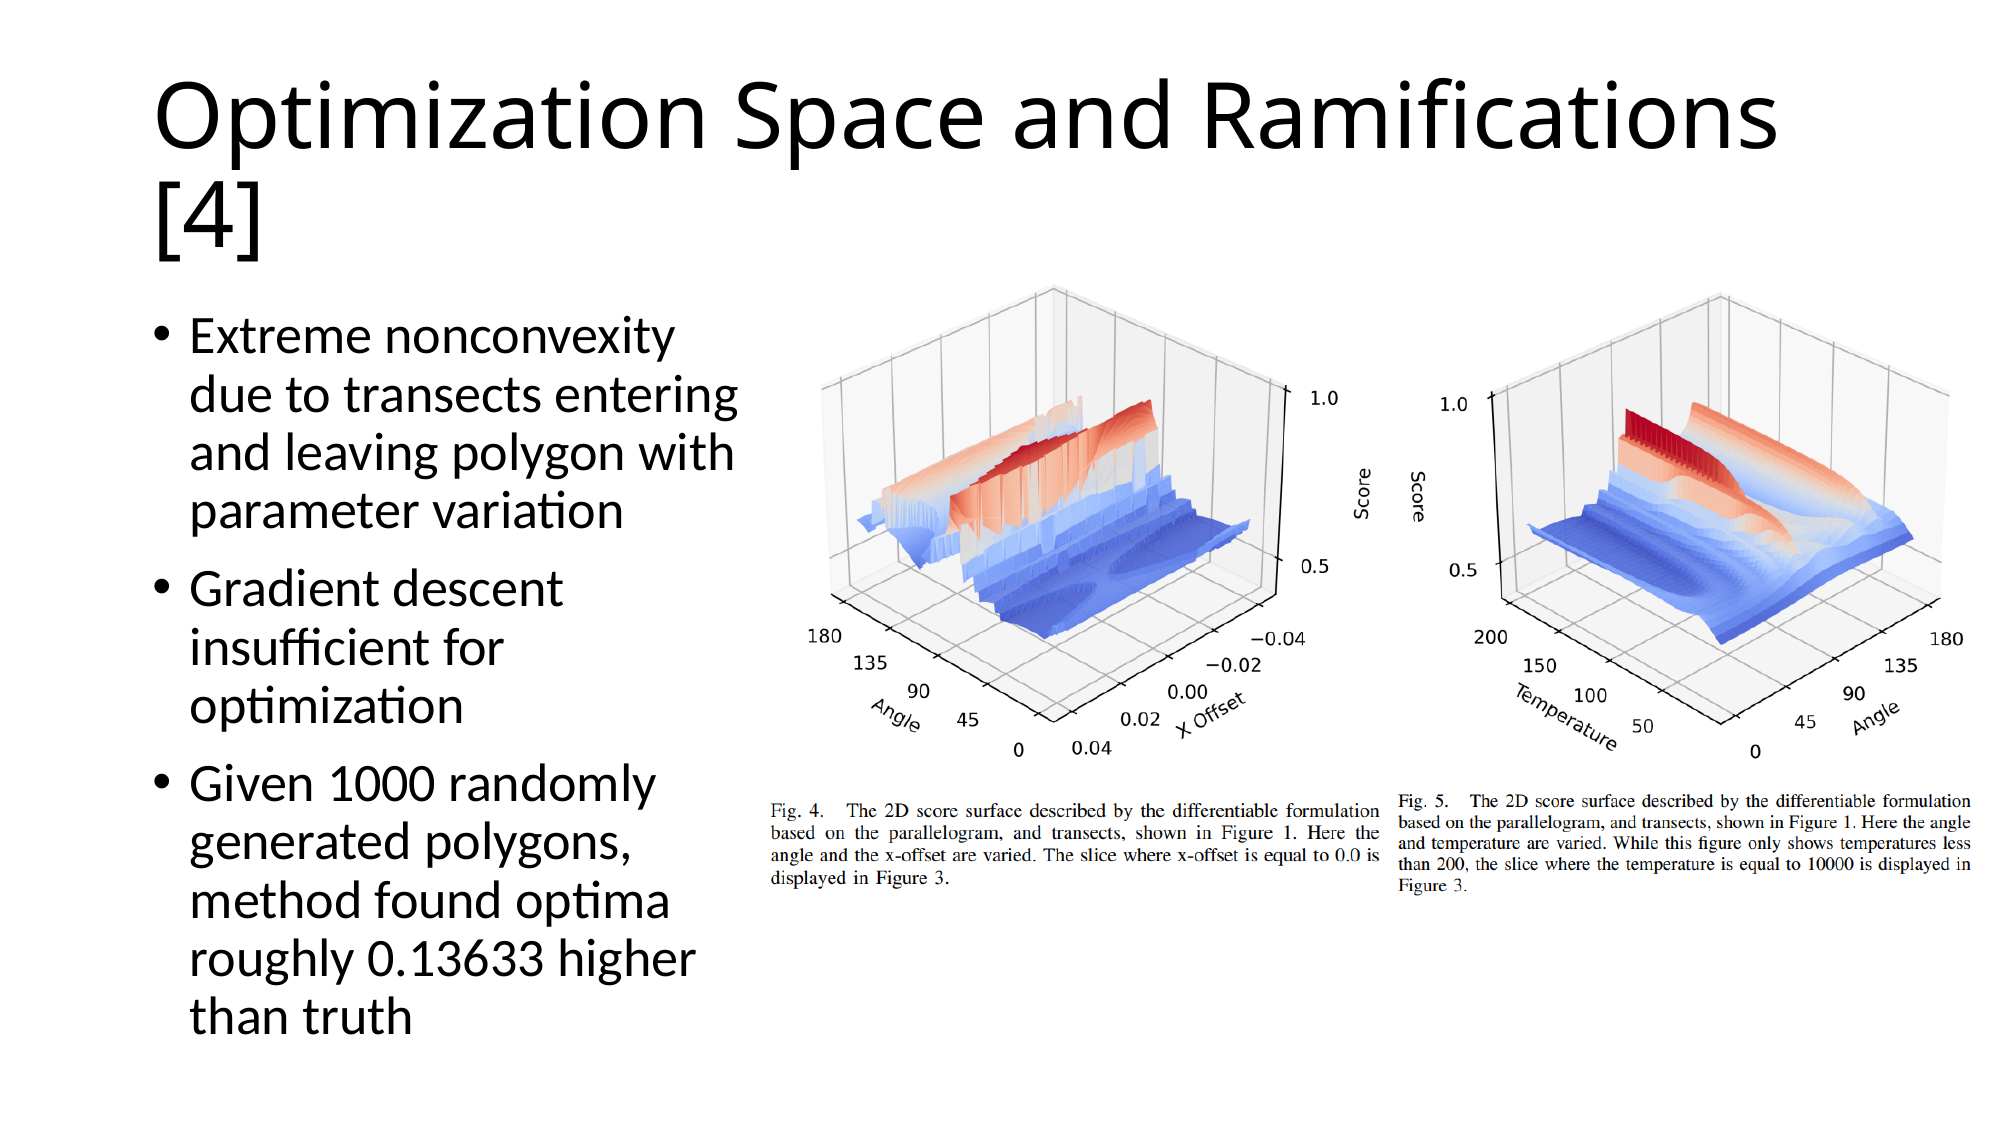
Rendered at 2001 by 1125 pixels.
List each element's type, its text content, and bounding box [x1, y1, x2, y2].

title Optimization Space and Ramifications [4] [137, 59, 1863, 278]
picture [764, 277, 1976, 896]
list Extreme nonconvexity due to transects entering and leaving polygon with parameter variation Gradient descent insufficient for optimization Given 1000 randomly generated polygons, method found optima roughly 0.13633 higher than truth [137, 299, 765, 1066]
